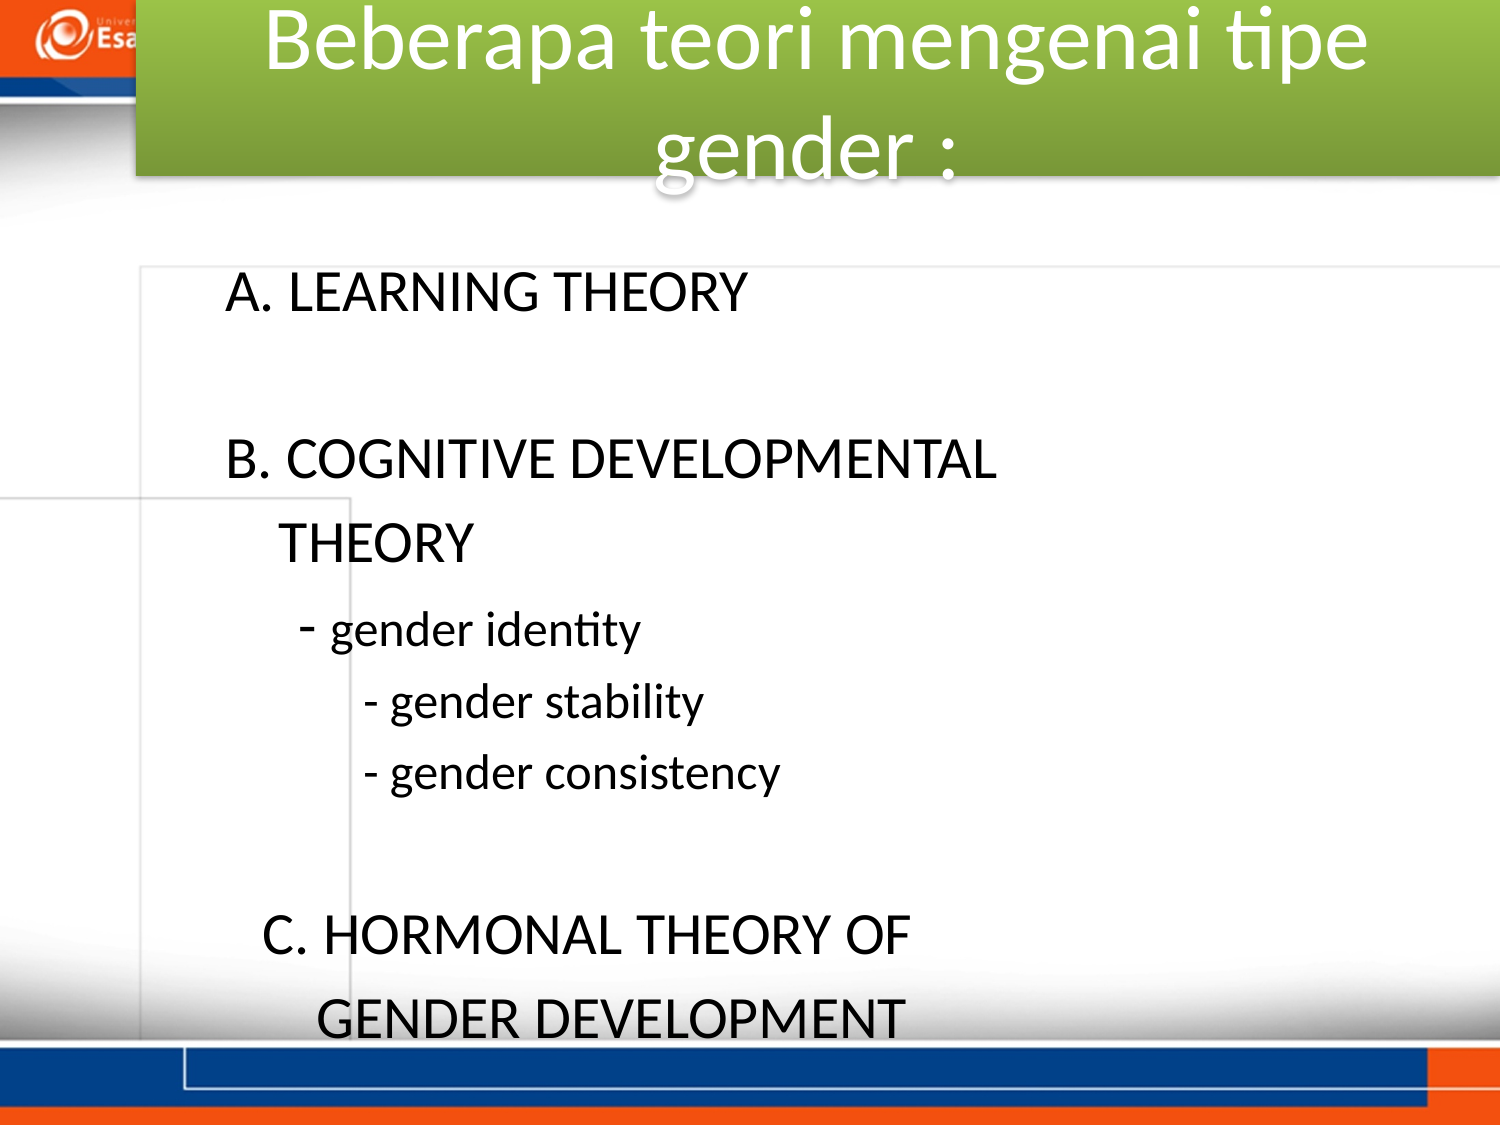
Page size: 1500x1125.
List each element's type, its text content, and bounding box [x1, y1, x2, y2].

title Beberapa teori mengenai tipe gender : [135, 0, 1500, 176]
picture [0, 0, 1500, 1125]
list A. LEARNING THEORY B. COGNITIVE DEVELOPMENTAL THEORY - gender identity - gender stability - gender consistency C. HORMONAL THEORY OF GENDER DEVELOPMENT [183, 243, 1471, 1059]
